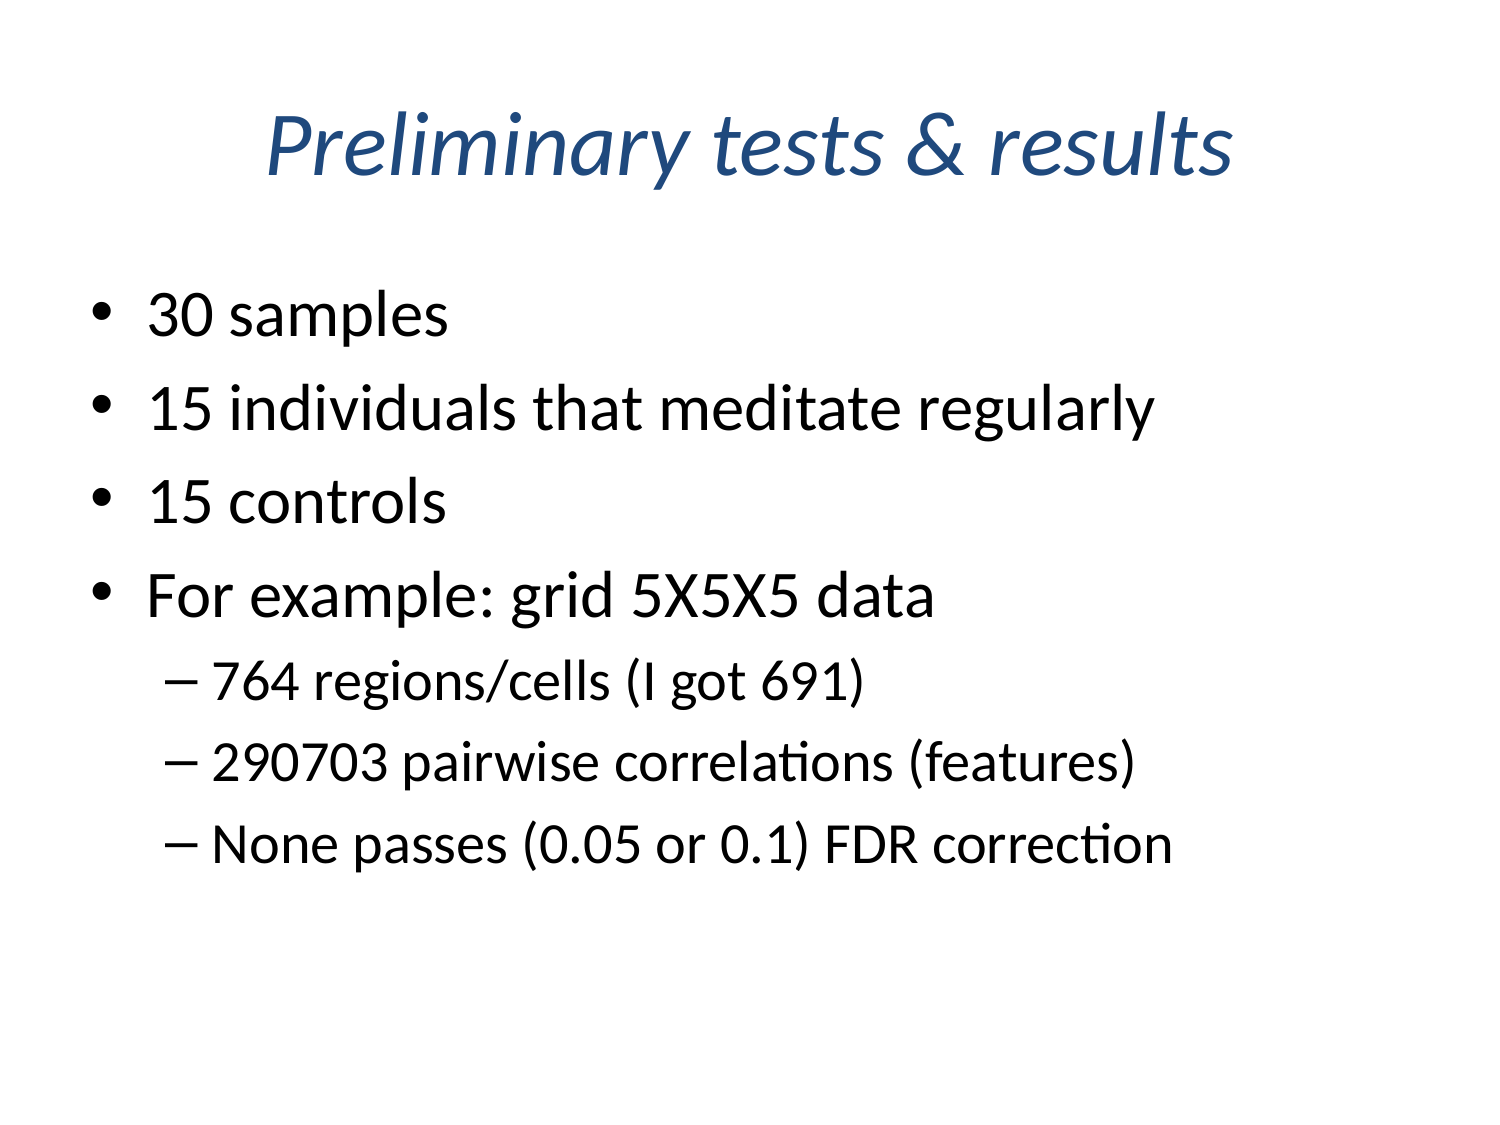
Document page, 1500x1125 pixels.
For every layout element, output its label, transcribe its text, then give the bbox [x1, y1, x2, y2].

title Preliminary tests & results [75, 45, 1425, 233]
list 30 samples 15 individuals that meditate regularly 15 controls For example: grid 5X5X5 data 764 regions/cells (I got 691) 290703 pairwise correlations (features) None passes (0.05 or 0.1) FDR correction [75, 262, 1425, 1005]
